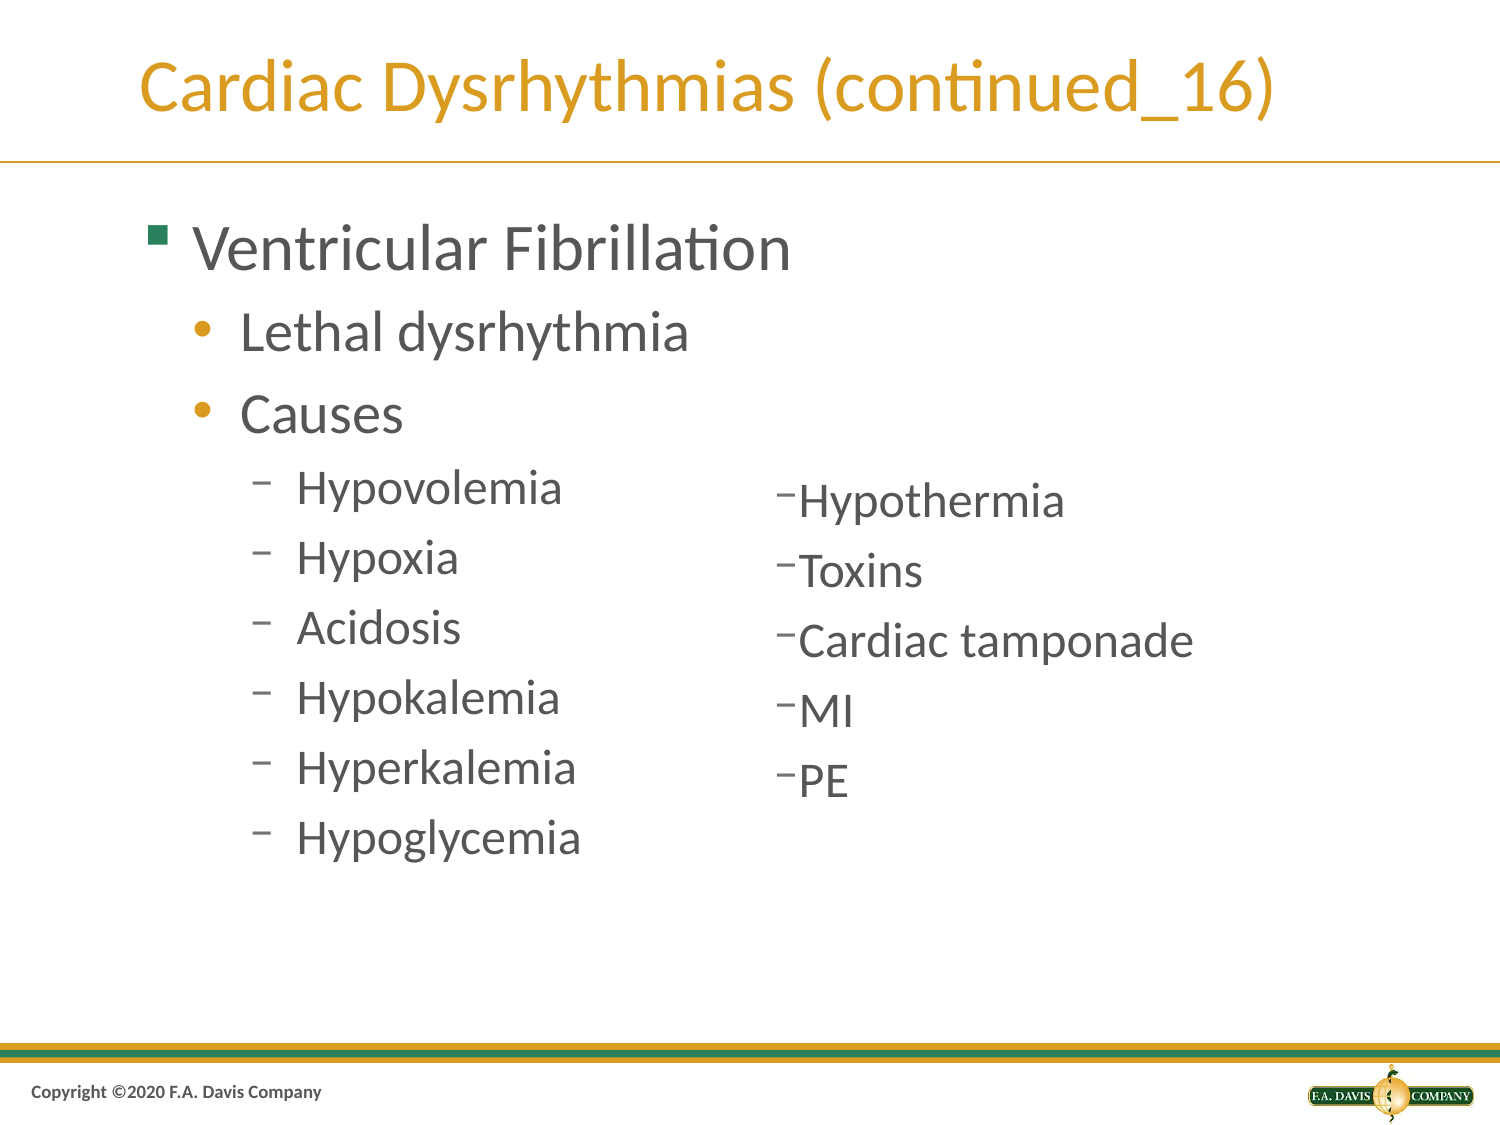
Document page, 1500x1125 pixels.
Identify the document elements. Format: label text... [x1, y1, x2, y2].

picture [0, 1058, 1500, 1063]
list Lethal dysrhythmia Causes Hypovolemia Hypoxia Acidosis Hypokalemia Hyperkalemia Hypoglycemia [75, 285, 725, 975]
picture [1308, 1064, 1474, 1124]
picture [0, 1043, 1500, 1050]
title Cardiac Dysrhythmias (continued_16) [124, 38, 1475, 136]
list Hypothermia Toxins Cardiac tamponade M I P E [758, 459, 1446, 835]
list Ventricular Fibrillation [75, 212, 1425, 275]
